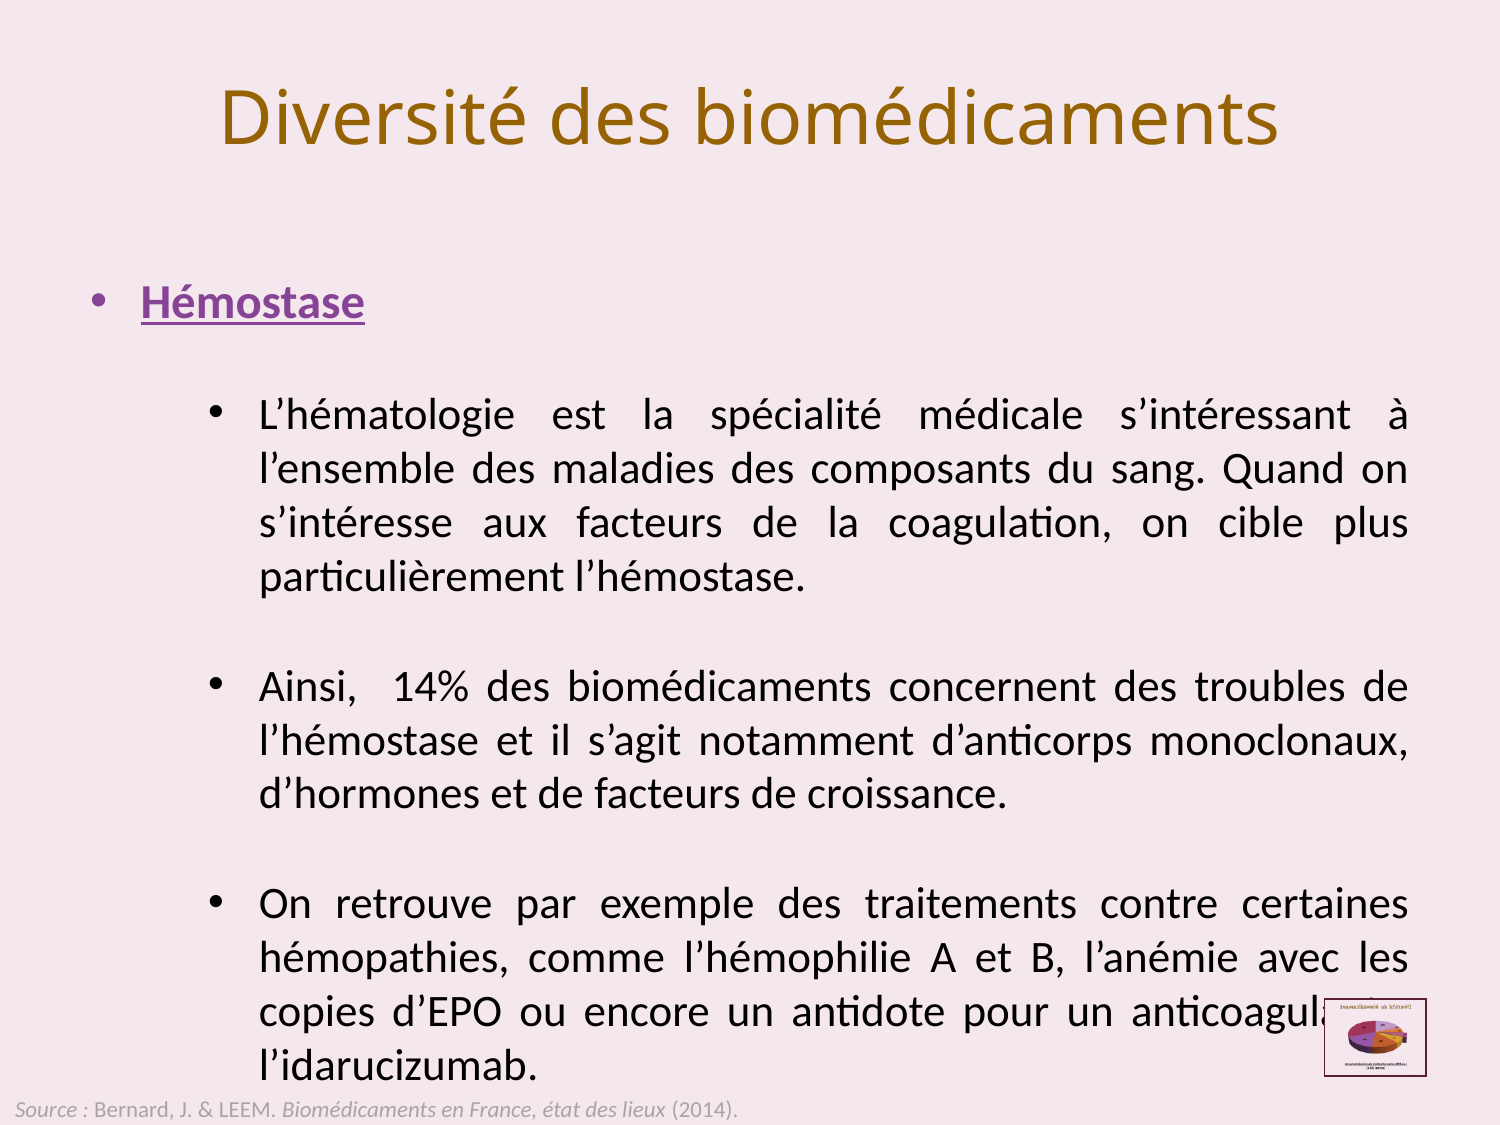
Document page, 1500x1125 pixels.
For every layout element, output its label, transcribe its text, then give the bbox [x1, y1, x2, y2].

picture [1324, 999, 1426, 1076]
text_box Source : Bernard, J. & LEEM. Biomédicaments en France, état des lieux (2014). [0, 1087, 813, 1125]
text_box Diversité des biomédicaments [0, 62, 1500, 168]
list Hémostase L’hématologie est la spécialité médicale s’intéressant à l’ensemble des maladies des composants du sang. Quand on s’intéresse aux facteurs de la coagulation, on cible plus particulièrement l’hémostase. Ainsi, 14% des biomédicaments concernent des troubles de l’hémostase et il s’agit notamment d’anticorps monoclonaux, d’hormones et de facteurs de croissance. On retrouve par exemple des traitements contre certaines hémopathies, comme l’hémophilie A et B, l’anémie avec les copies d’EPO ou encore un antidote pour un anticoagulant : l’idarucizumab. [75, 262, 1425, 1100]
